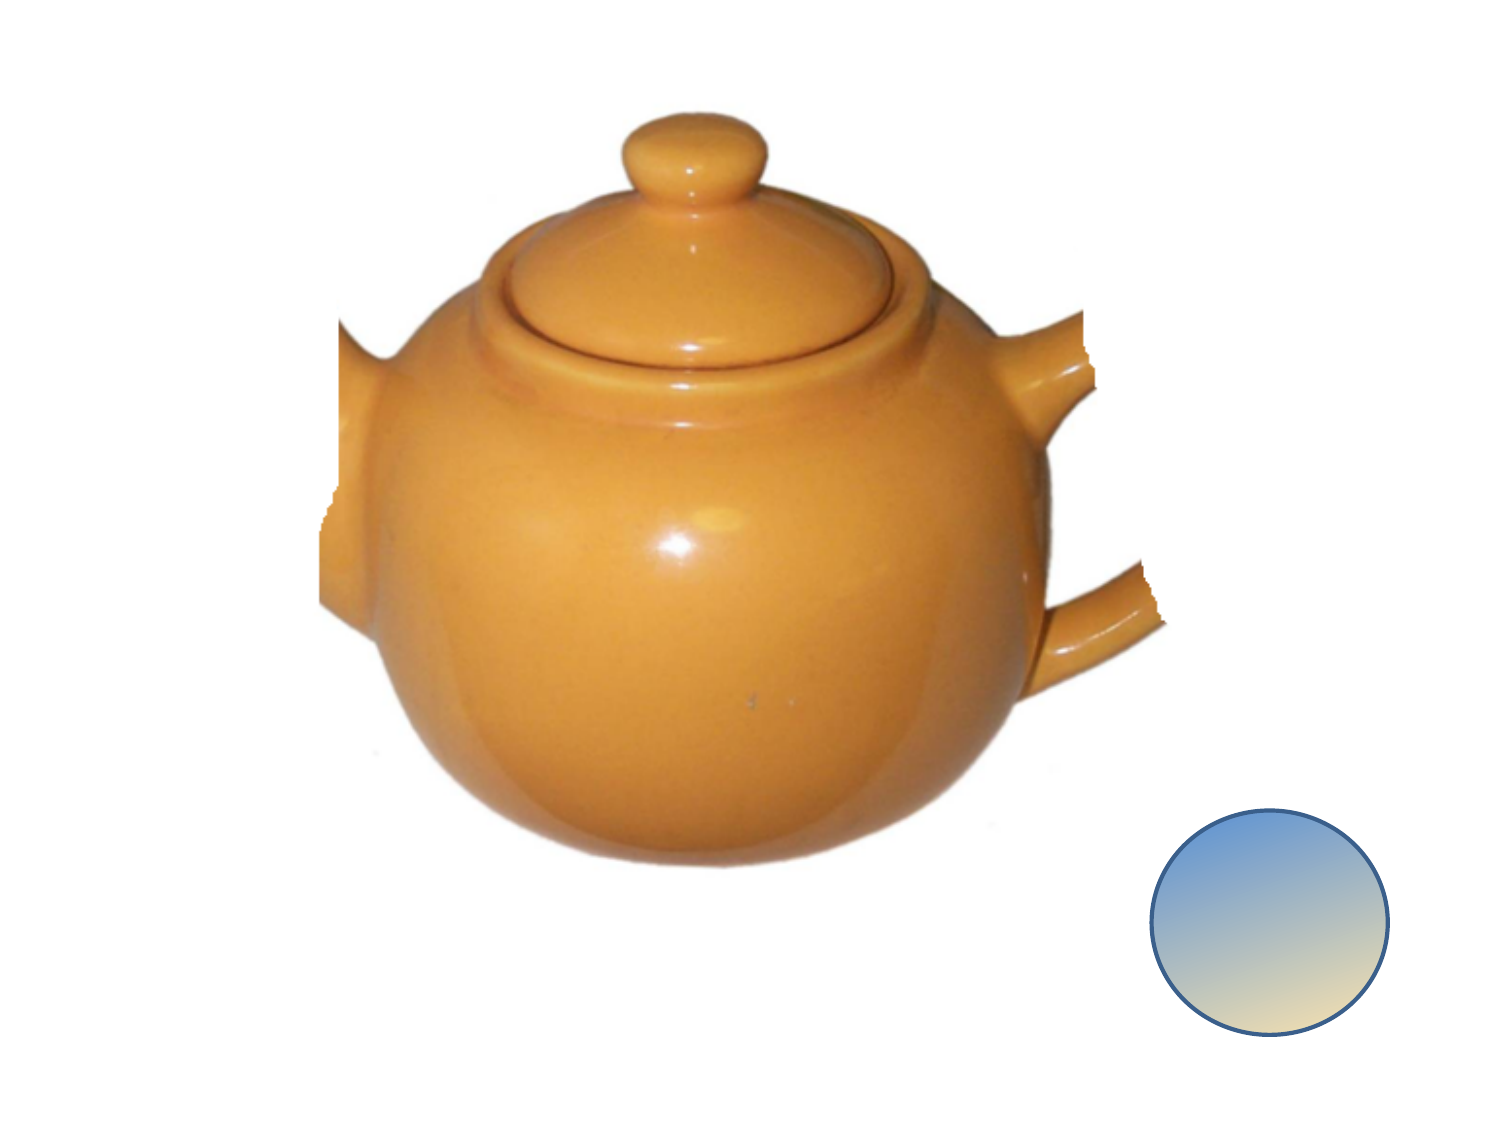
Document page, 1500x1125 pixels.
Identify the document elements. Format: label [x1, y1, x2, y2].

text_box [1159, 809, 1390, 1037]
picture [170, 100, 1282, 962]
